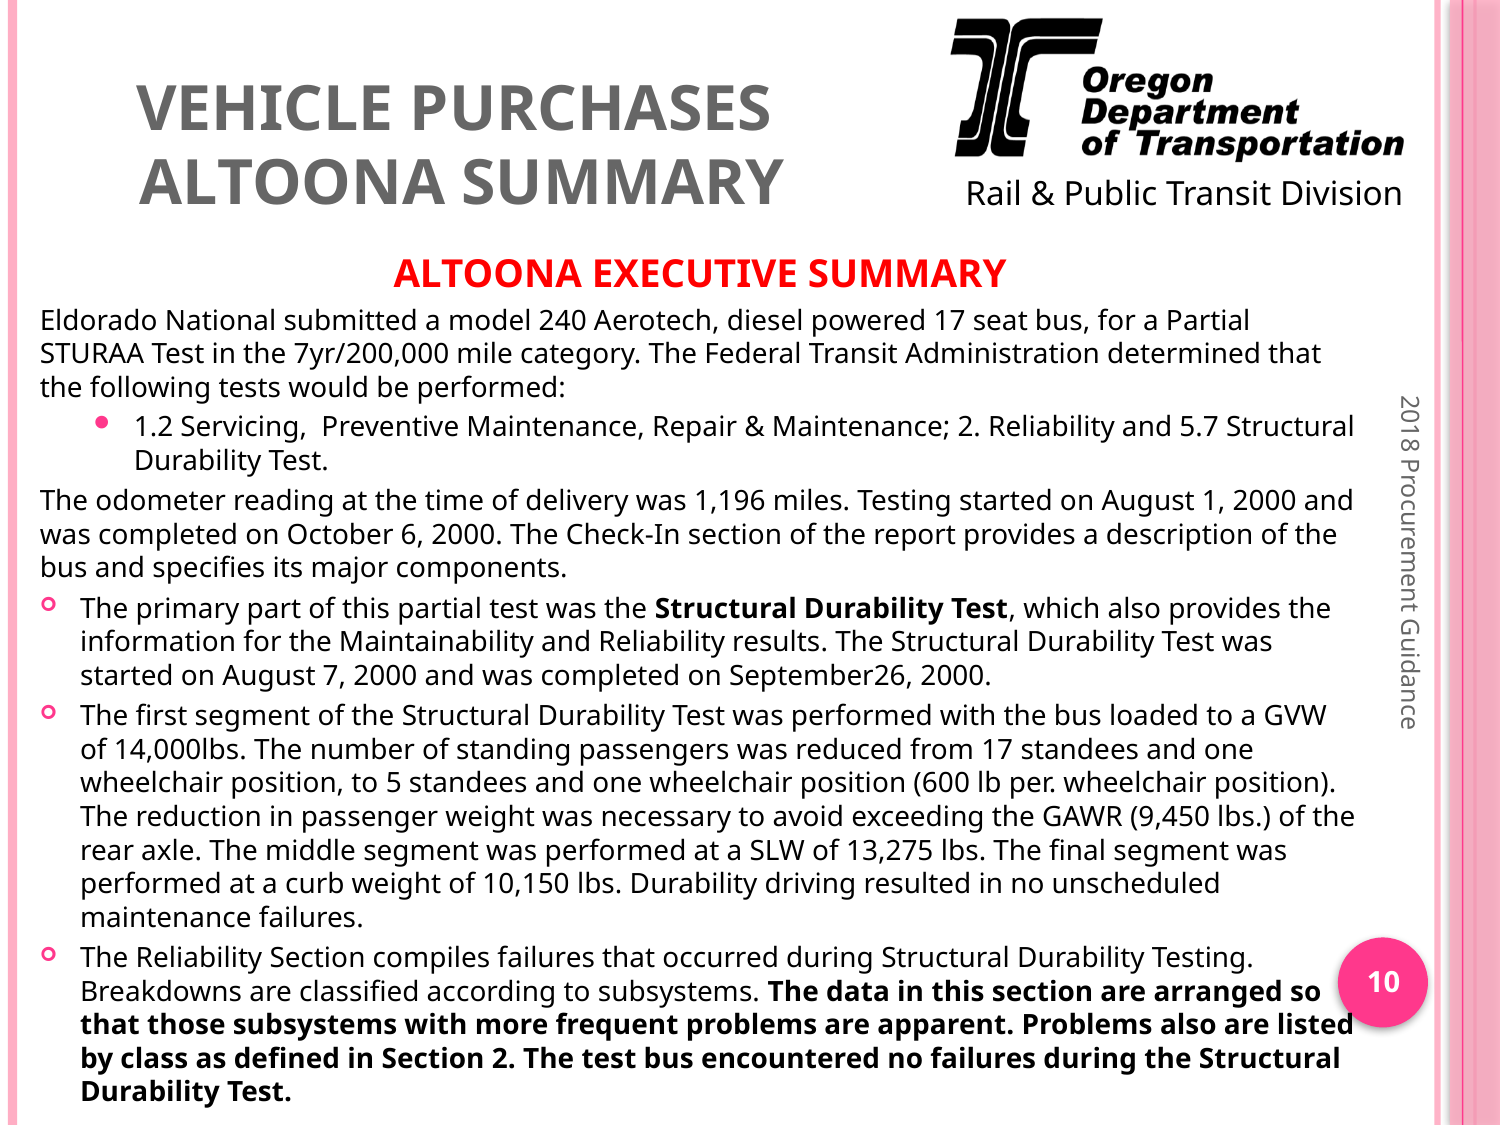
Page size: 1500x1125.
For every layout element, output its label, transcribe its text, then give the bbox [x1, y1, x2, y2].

title Vehicle Purchases Altoona Summary [75, 37, 850, 225]
list ALTOONA EXECUTIVE SUMMARY Eldorado National submitted a model 240 Aerotech, diesel powered 17 seat bus, for a Partial STURAA Test in the 7yr/200,000 mile category. The Federal Transit Administration determined that the following tests would be performed: 1.2 Servicing, Preventive Maintenance, Repair & Maintenance; 2. Reliability and 5.7 Structural Durability Test. The odometer reading at the time of delivery was 1,196 miles. Testing started on August 1, 2000 and was completed on October 6, 2000. The Check-In section of the report provides a description of the bus and specifies its major components. The primary part of this partial test was the Structural Durability Test, which also provides the information for the Maintainability and Reliability results. The Structural Durability Test was started on August 7, 2000 and was completed on September26, 2000. The first segment of the Structural Durability Test was performed with the bus loaded to a GVW of 14,000lbs. The number of standing passengers was reduced from 17 standees and one wheelchair position, to 5 standees and one wheelchair position (600 lb per. wheelchair position). The reduction in passenger weight was necessary to avoid exceeding the GAWR (9,450 lbs.) of the rear axle. The middle segment was performed at a SLW of 13,275 lbs. The final segment was performed at a curb weight of 10,150 lbs. Durability driving resulted in no unscheduled maintenance failures. The Reliability Section compiles failures that occurred during Structural Durability Testing. Breakdowns are classified according to subsystems. The data in this section are arranged so that those subsystems with more frequent problems are apparent. Problems also are listed by class as defined in Section 2. The test bus encountered no failures during the Structural Durability Test. [24, 241, 1375, 1125]
slide_number 9 [1333, 940, 1434, 1027]
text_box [928, 11, 1441, 215]
footer 2018 Procurement Guidance [1379, 380, 1440, 906]
